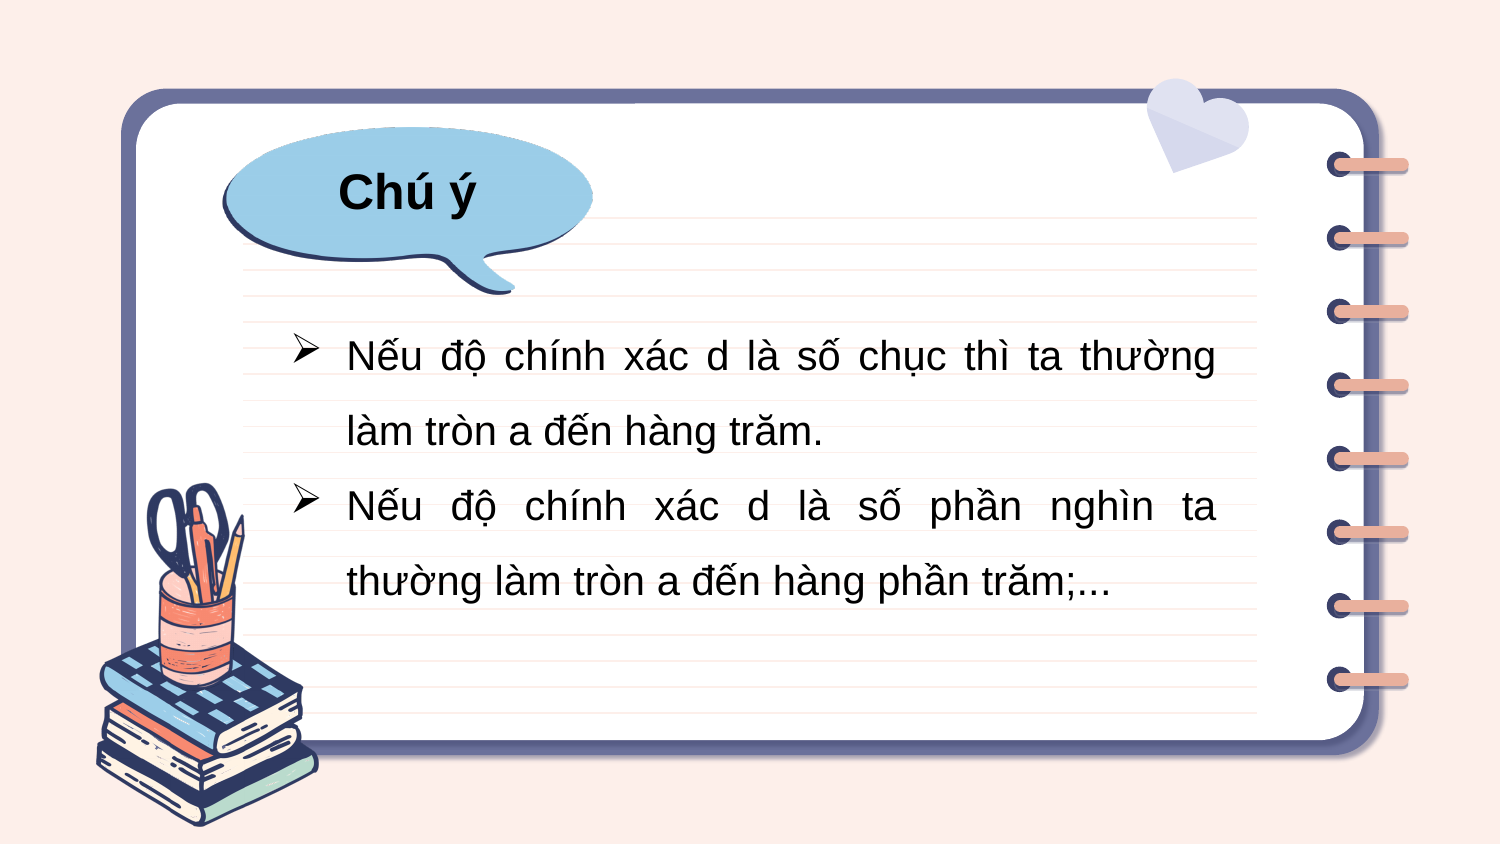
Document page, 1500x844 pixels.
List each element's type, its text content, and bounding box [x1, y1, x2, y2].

picture [95, 460, 319, 827]
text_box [1121, 64, 1263, 196]
text_box Nếu độ chính xác d là số chục thì ta thường làm tròn a đến hàng trăm. Nếu độ chính xác d là số phần nghìn ta thường làm tròn a đến hàng phần trăm;... [275, 296, 1232, 612]
picture [220, 115, 599, 295]
